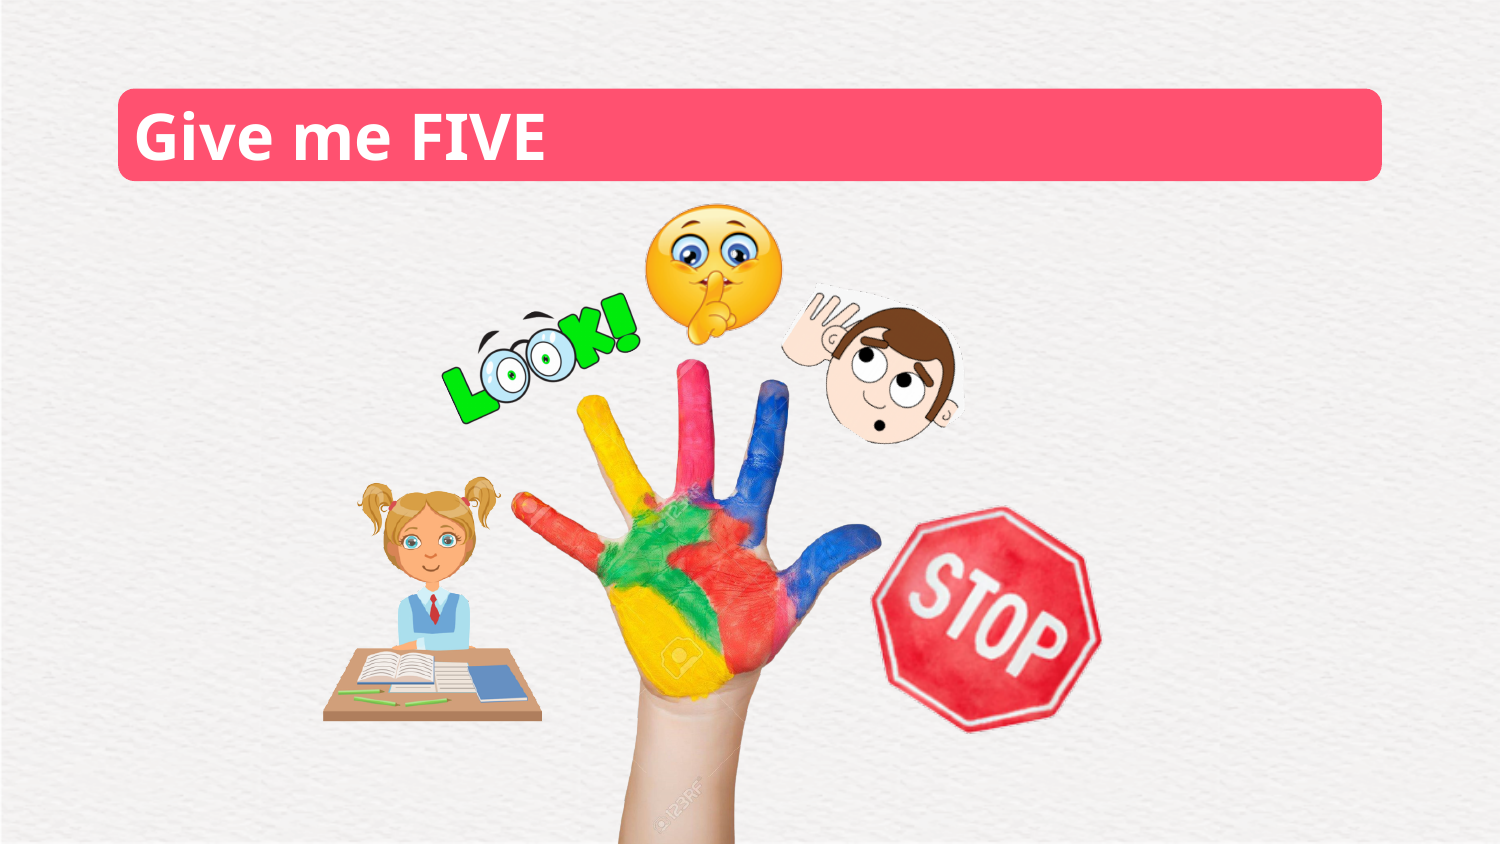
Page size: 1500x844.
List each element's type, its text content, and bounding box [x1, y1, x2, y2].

picture [307, 199, 1165, 844]
title Give me FIVE [118, 88, 1382, 182]
